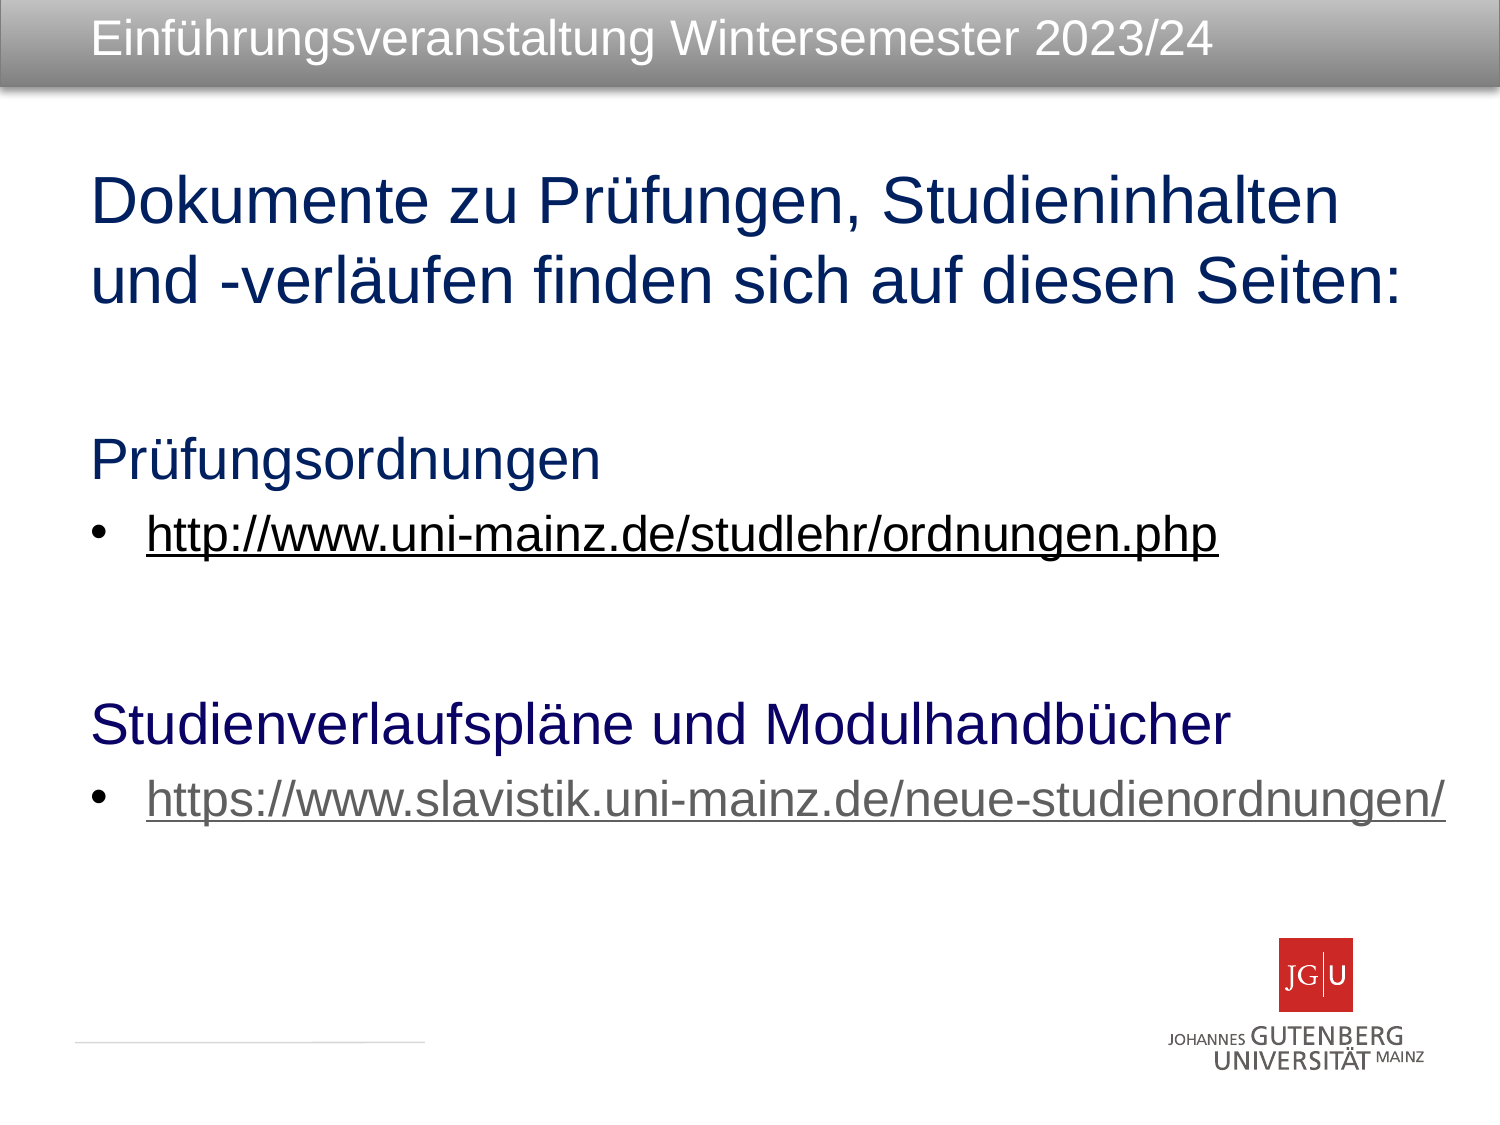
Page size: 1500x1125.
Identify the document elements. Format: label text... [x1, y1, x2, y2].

list Dokumente zu Prüfungen, Studieninhalten und -verläufen finden sich auf diesen Seiten: Prüfungsordnungen http://www.uni-mainz.de/studlehr/ordnungen.php Studienverlaufspläne und Modulhandbücher https://www.slavistik.uni-mainz.de/neue-studienordnungen/ [74, 148, 1466, 1036]
title Einführungsveranstaltung Wintersemester 2023/24 [74, 0, 1466, 71]
